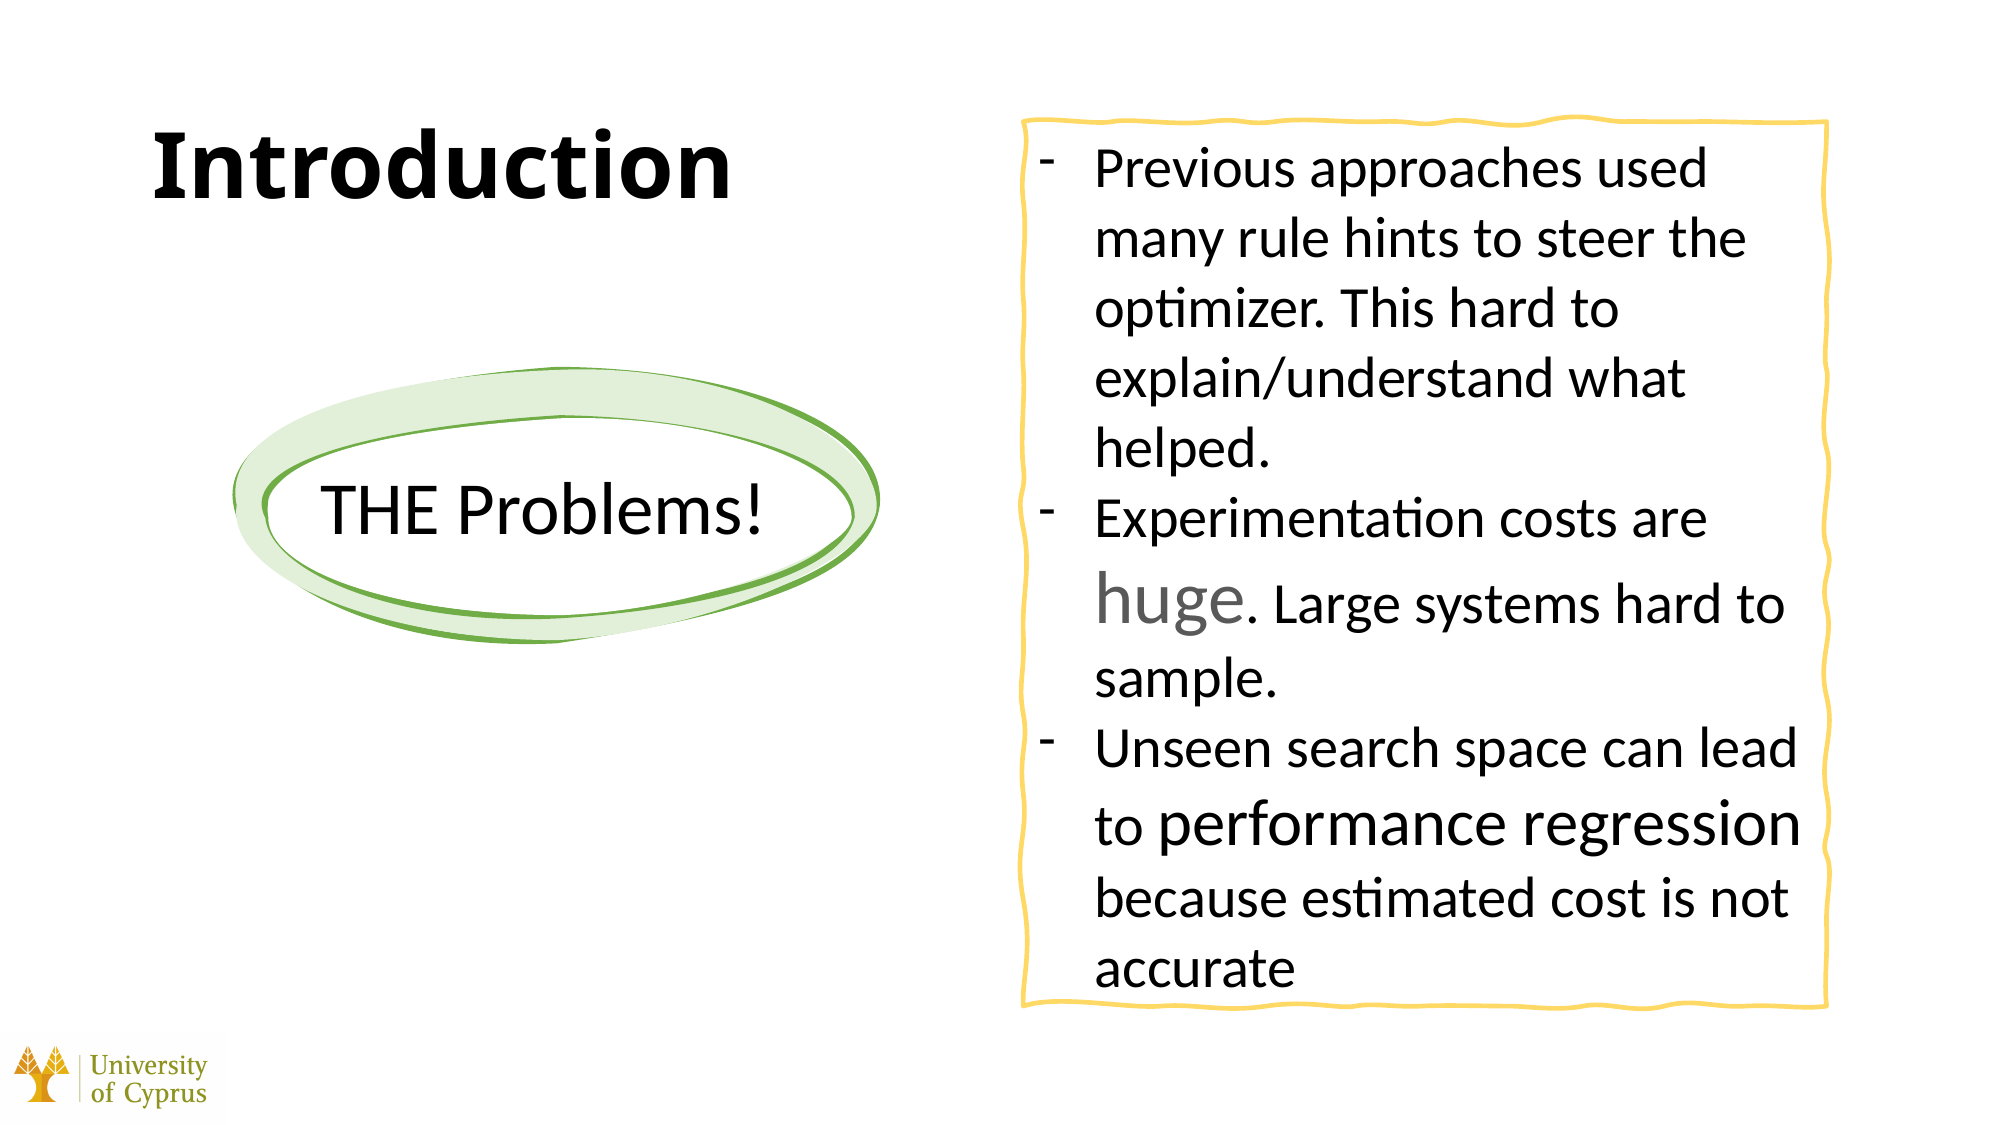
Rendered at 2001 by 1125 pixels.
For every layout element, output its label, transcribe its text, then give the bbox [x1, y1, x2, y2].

title Introduction [137, 59, 1863, 278]
text_box Previous approaches used many rule hints to steer the optimizer. This hard to explain/understand what helped. Experimentation costs are huge. Large systems hard to sample. Unseen search space can lead to performance regression because estimated cost is not accurate [1019, 116, 1830, 1009]
picture [0, 1032, 226, 1125]
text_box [236, 369, 1306, 649]
